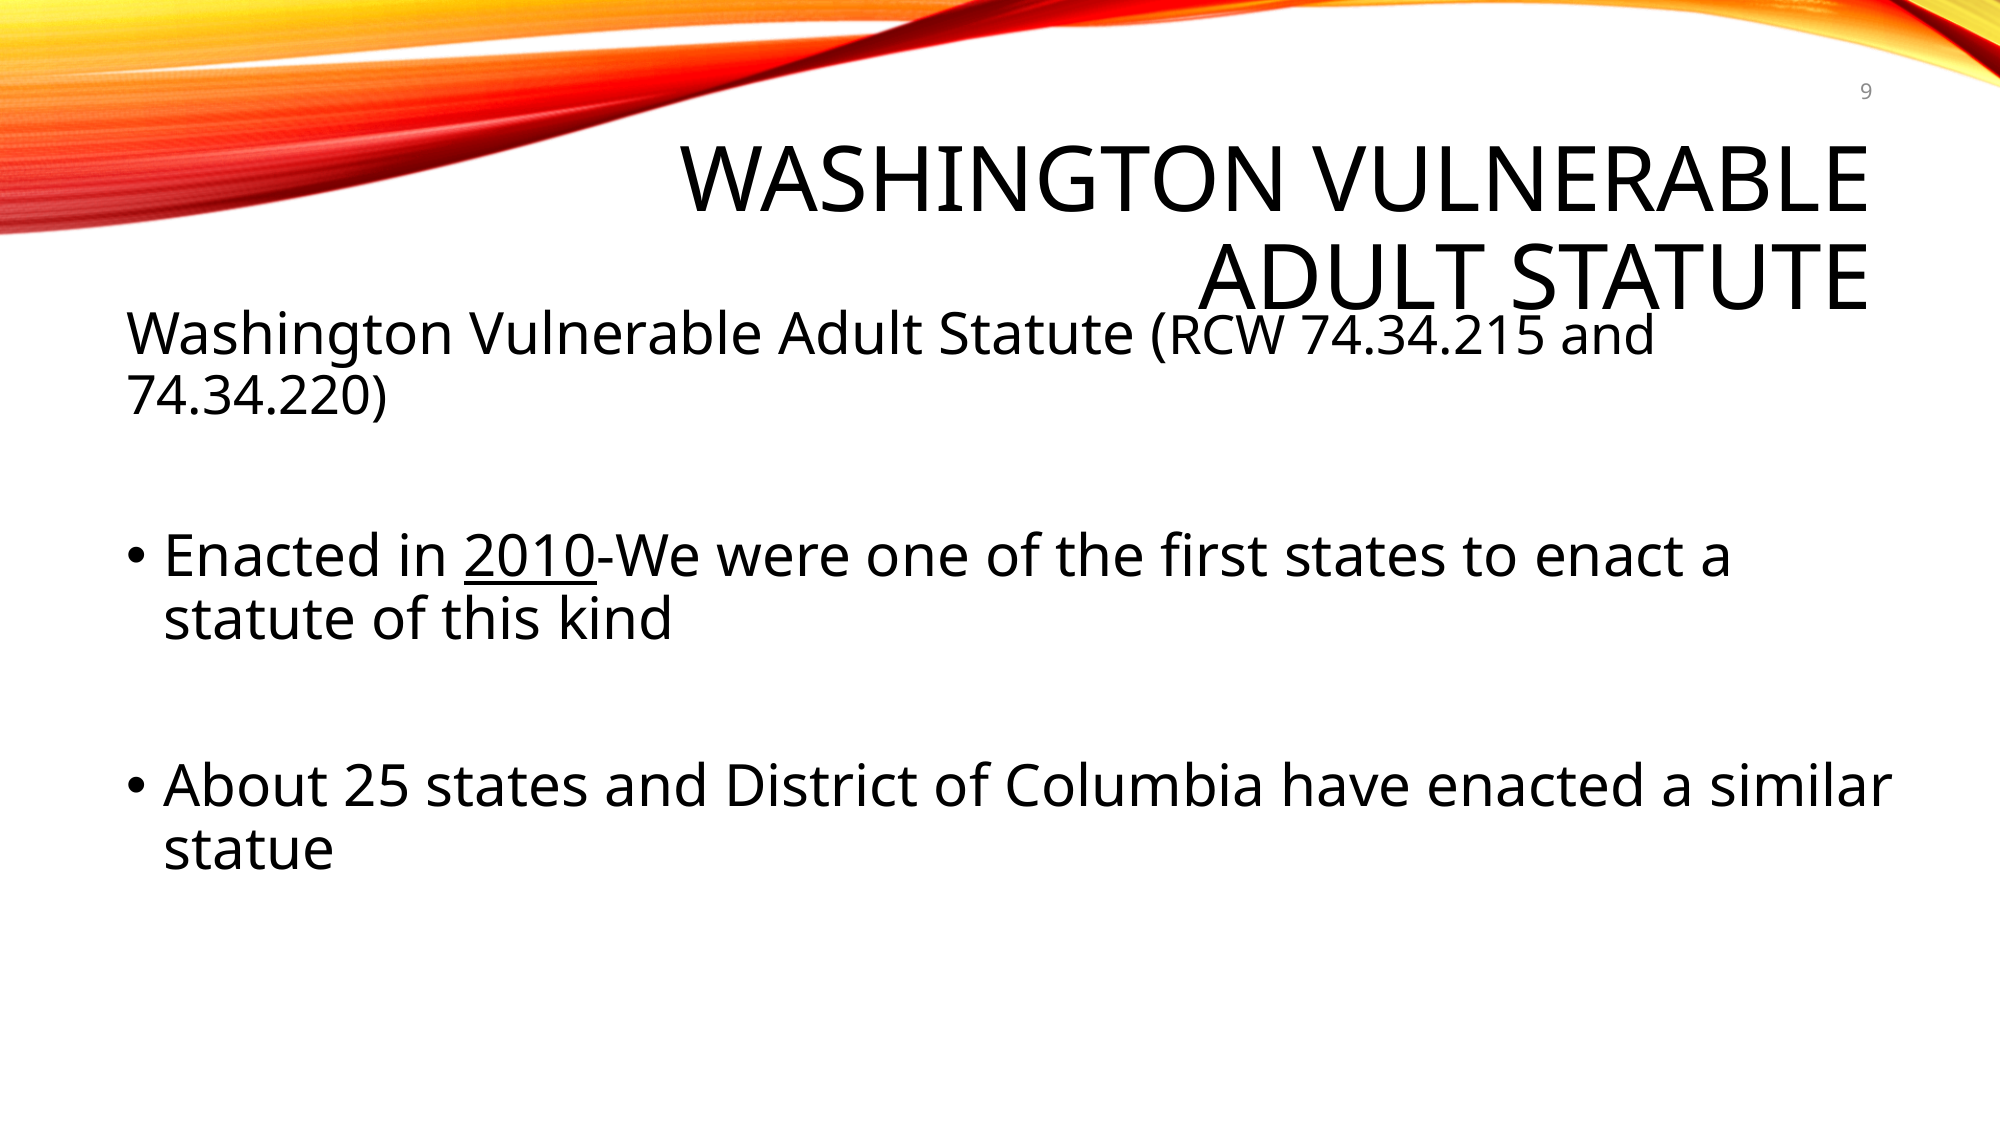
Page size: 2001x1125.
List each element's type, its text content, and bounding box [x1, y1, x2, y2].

title Washington Vulnerable Adult Statute [474, 125, 1888, 297]
list Washington Vulnerable Adult Statute (RCW 74.34.215 and 74.34.220) Enacted in 2010-We were one of the first states to enact a statute of this kind About 25 states and District of Columbia have enacted a similar statue [111, 297, 1946, 1125]
slide_number 9 [1437, 62, 1888, 123]
picture [0, 0, 2000, 237]
